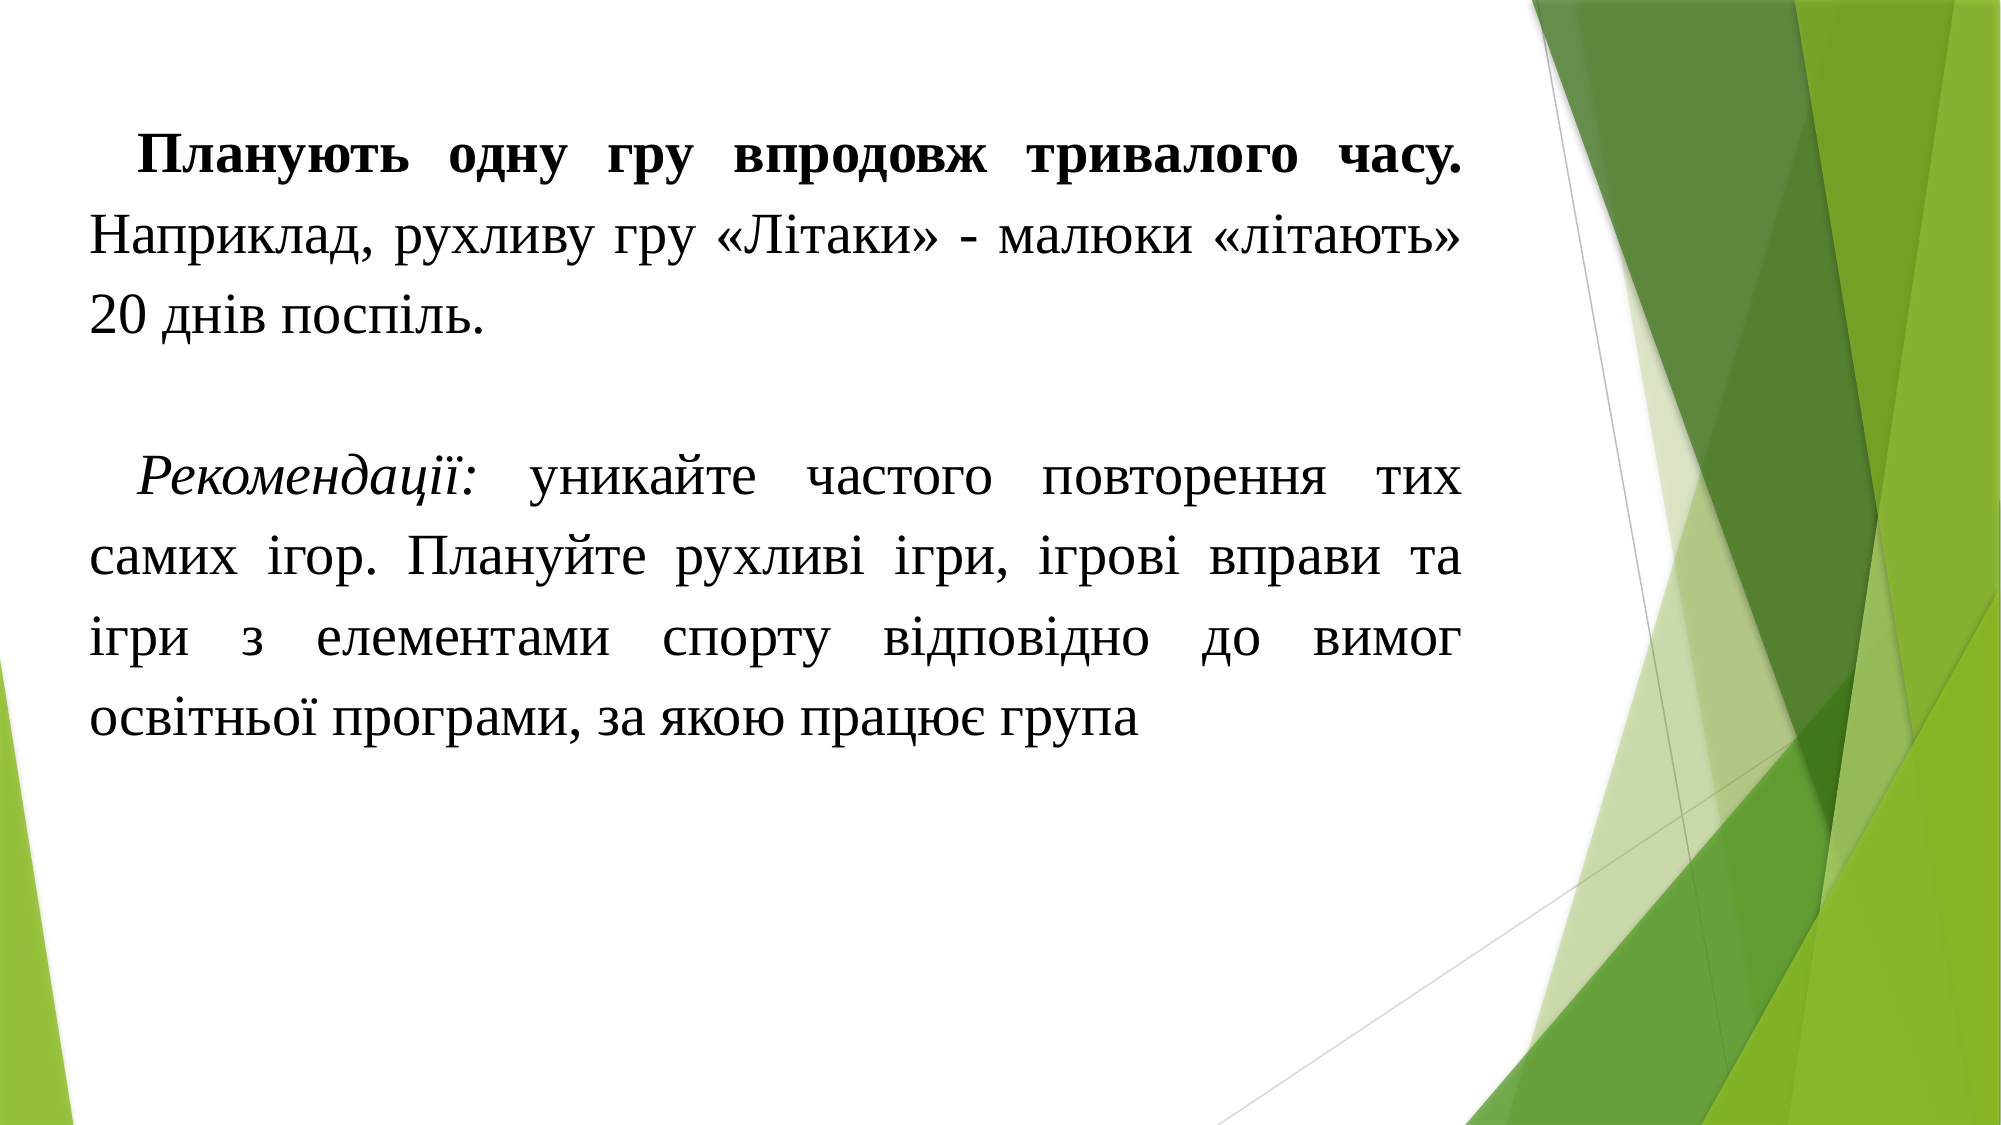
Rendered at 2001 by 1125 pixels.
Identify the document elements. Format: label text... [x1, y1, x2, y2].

text_box Планують одну гру впродовж тривалого часу. Наприклад, рухливу гру «Літаки» - малю­ки «літають» 20 днів поспіль. Рекомендації: уникайте частого повторення тих самих ігор. Плануйте рухливі ігри, ігрові вправи та ігри з елементами спорту відповідно до вимог освітньої програми, за якою працює група [74, 96, 1479, 755]
